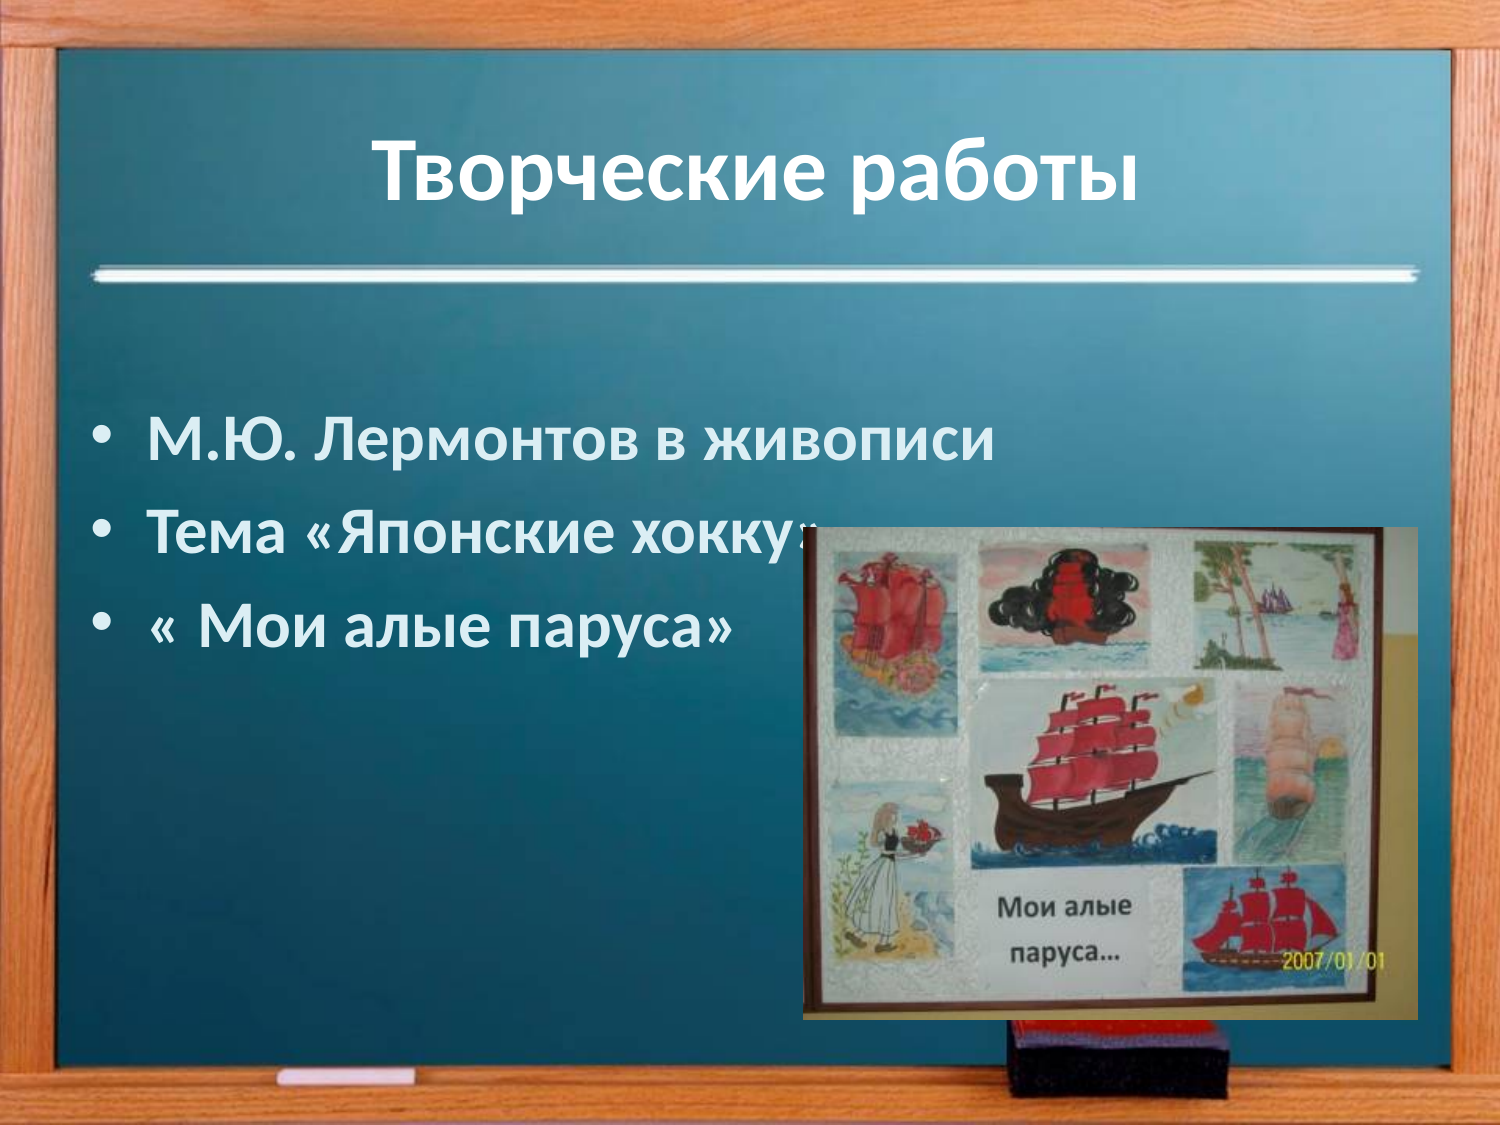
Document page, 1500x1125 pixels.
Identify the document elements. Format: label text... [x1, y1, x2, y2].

title Творческие работы [82, 70, 1432, 258]
list М.Ю. Лермонтов в живописи Тема «Японские хокку» « Мои алые паруса» [74, 292, 1426, 1006]
picture [0, 0, 1500, 1125]
